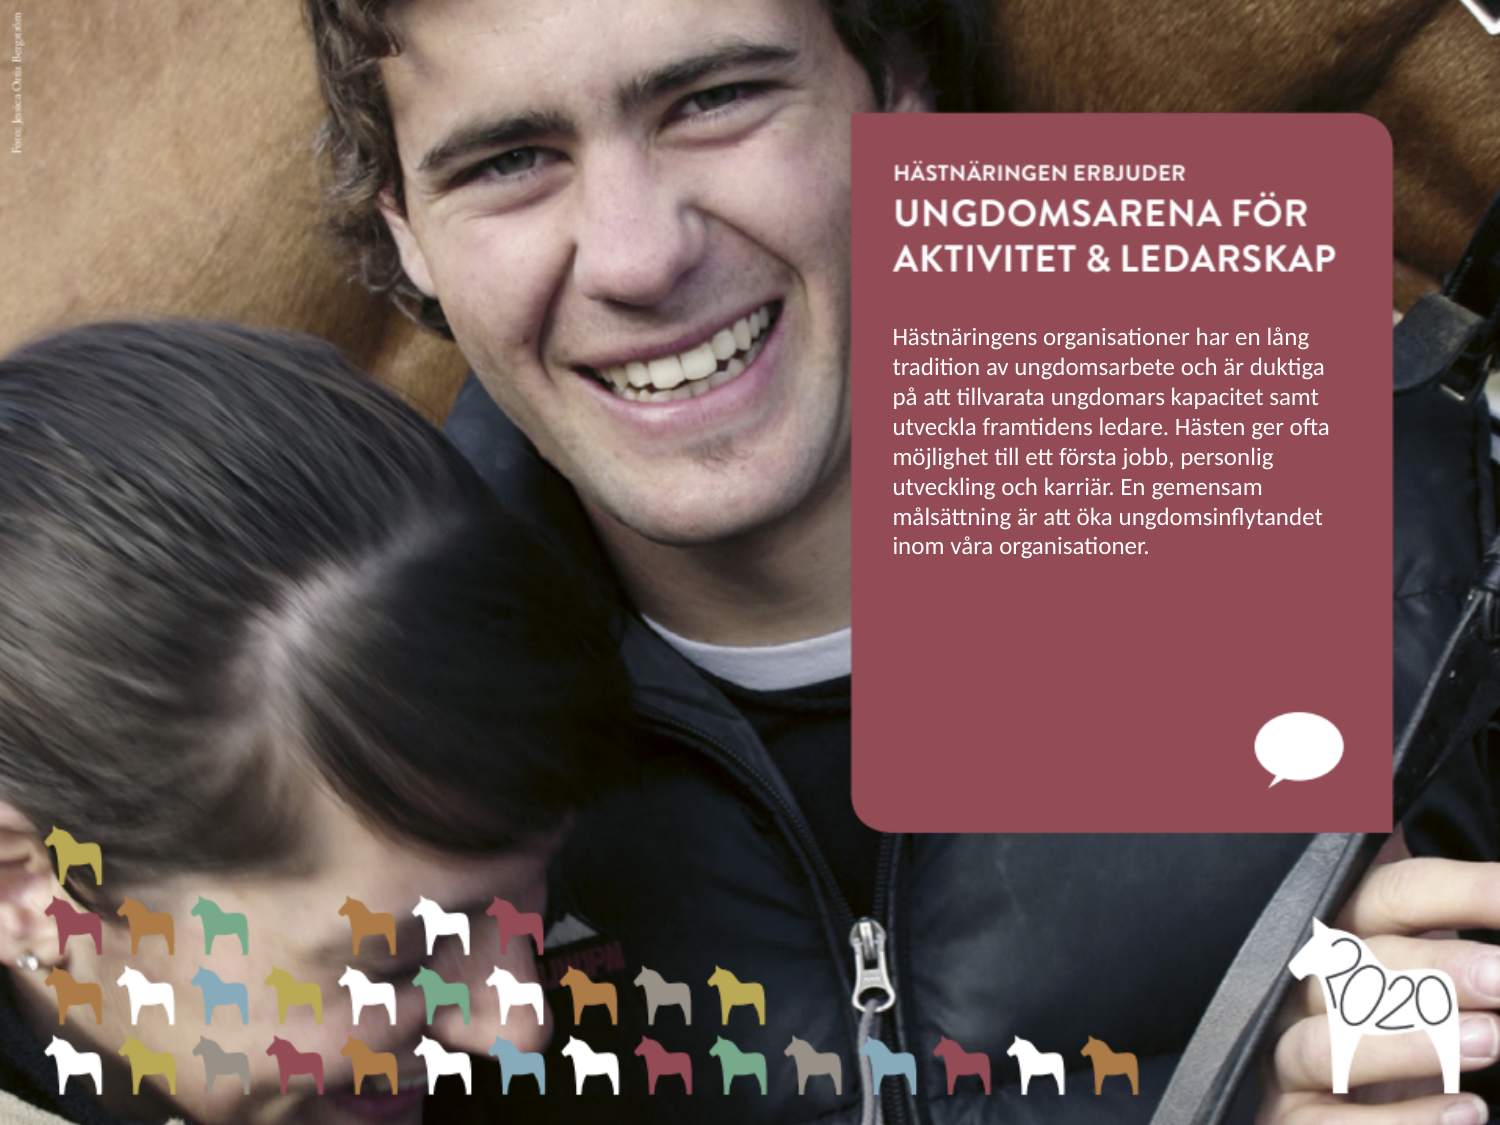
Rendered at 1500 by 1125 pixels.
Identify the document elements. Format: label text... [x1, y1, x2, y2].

text_box [213, 225, 1115, 393]
text_box Hästnäringens organisationer har en lång tradition av ungdomsarbete och är duktiga på att tillvarata ungdomars kapacitet samt utveckla framtidens ledare. Hästen ger ofta möjlighet till ett första jobb, personlig utveckling och karriär. En gemensam målsättning är att öka ungdomsinflytandet inom våra organisationer. [877, 313, 1347, 568]
